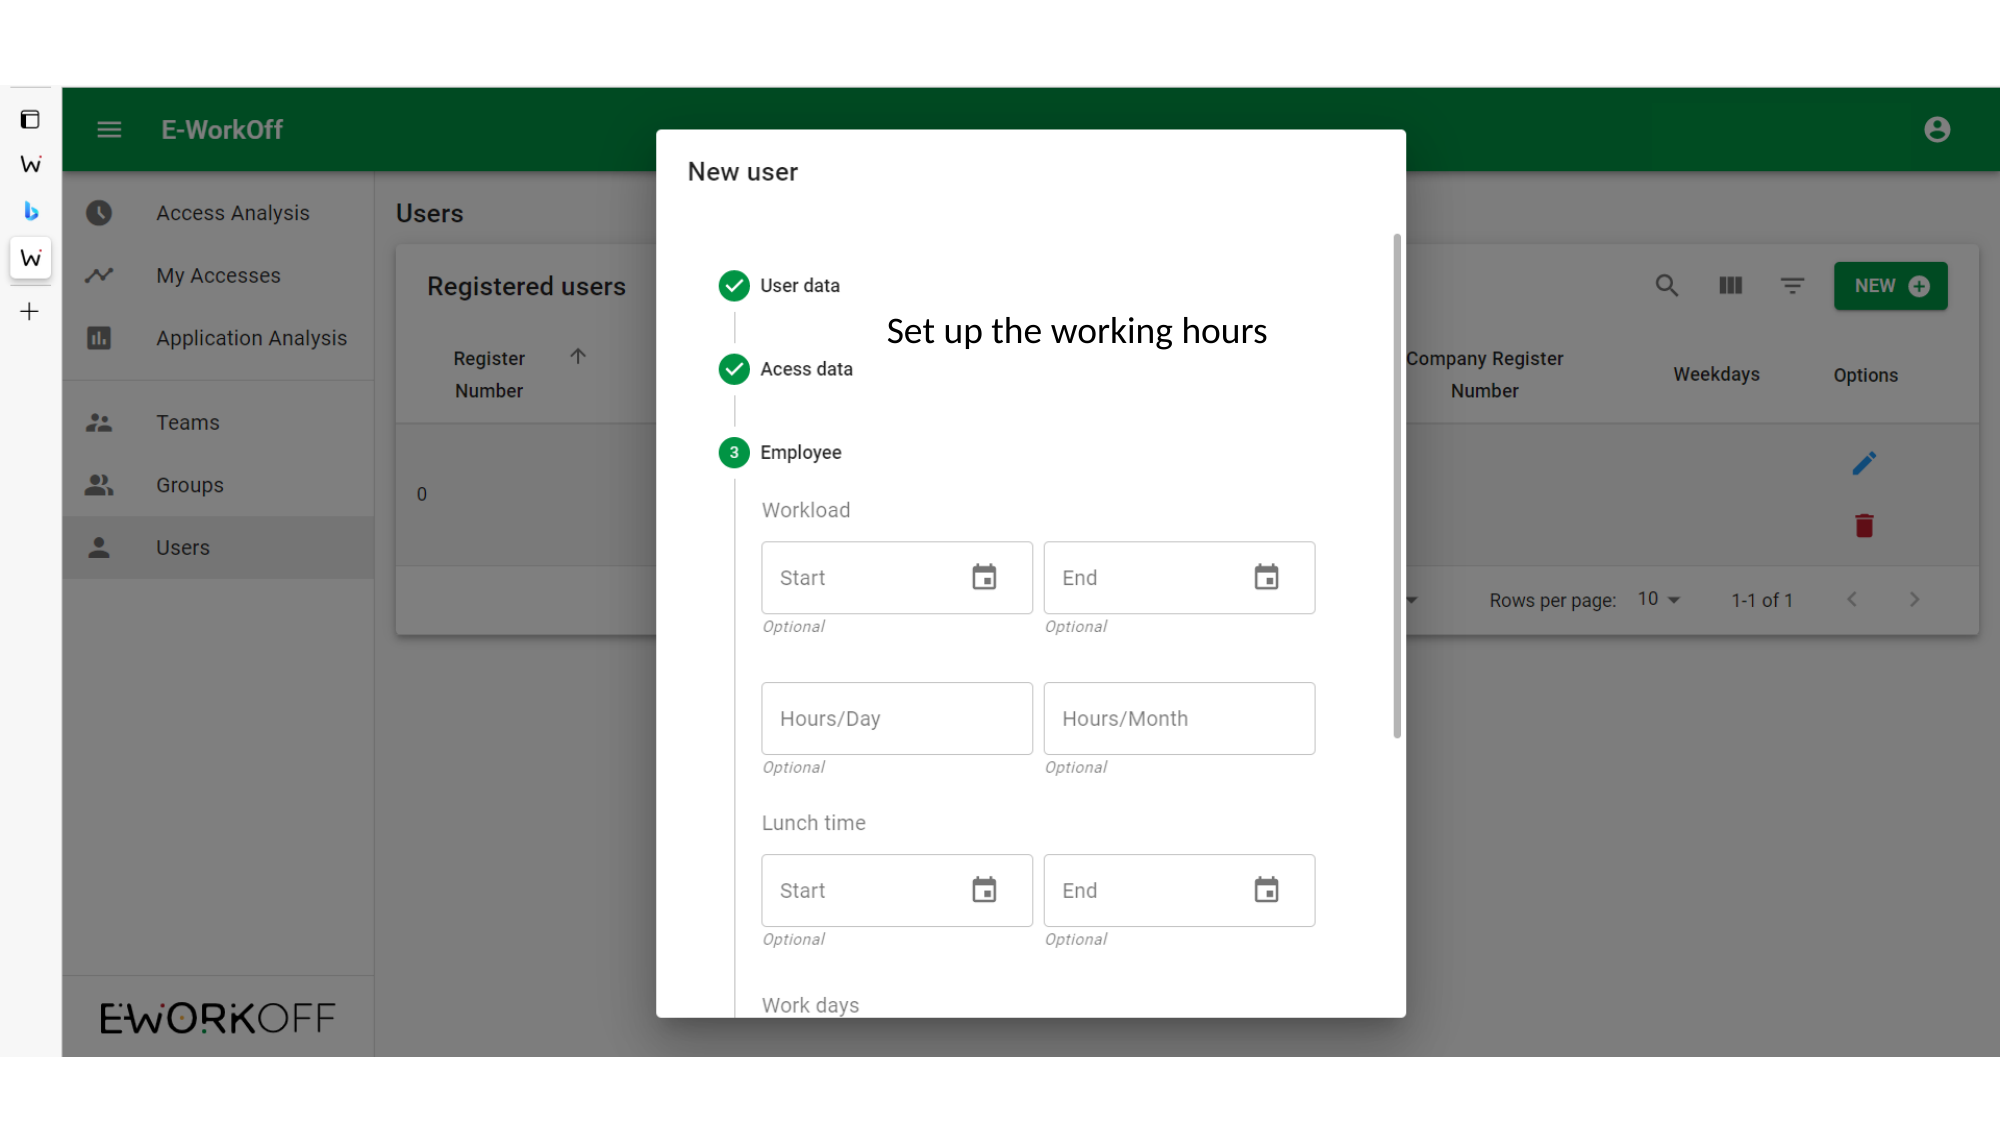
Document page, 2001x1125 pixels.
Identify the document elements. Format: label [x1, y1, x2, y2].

picture [0, 85, 2000, 1057]
